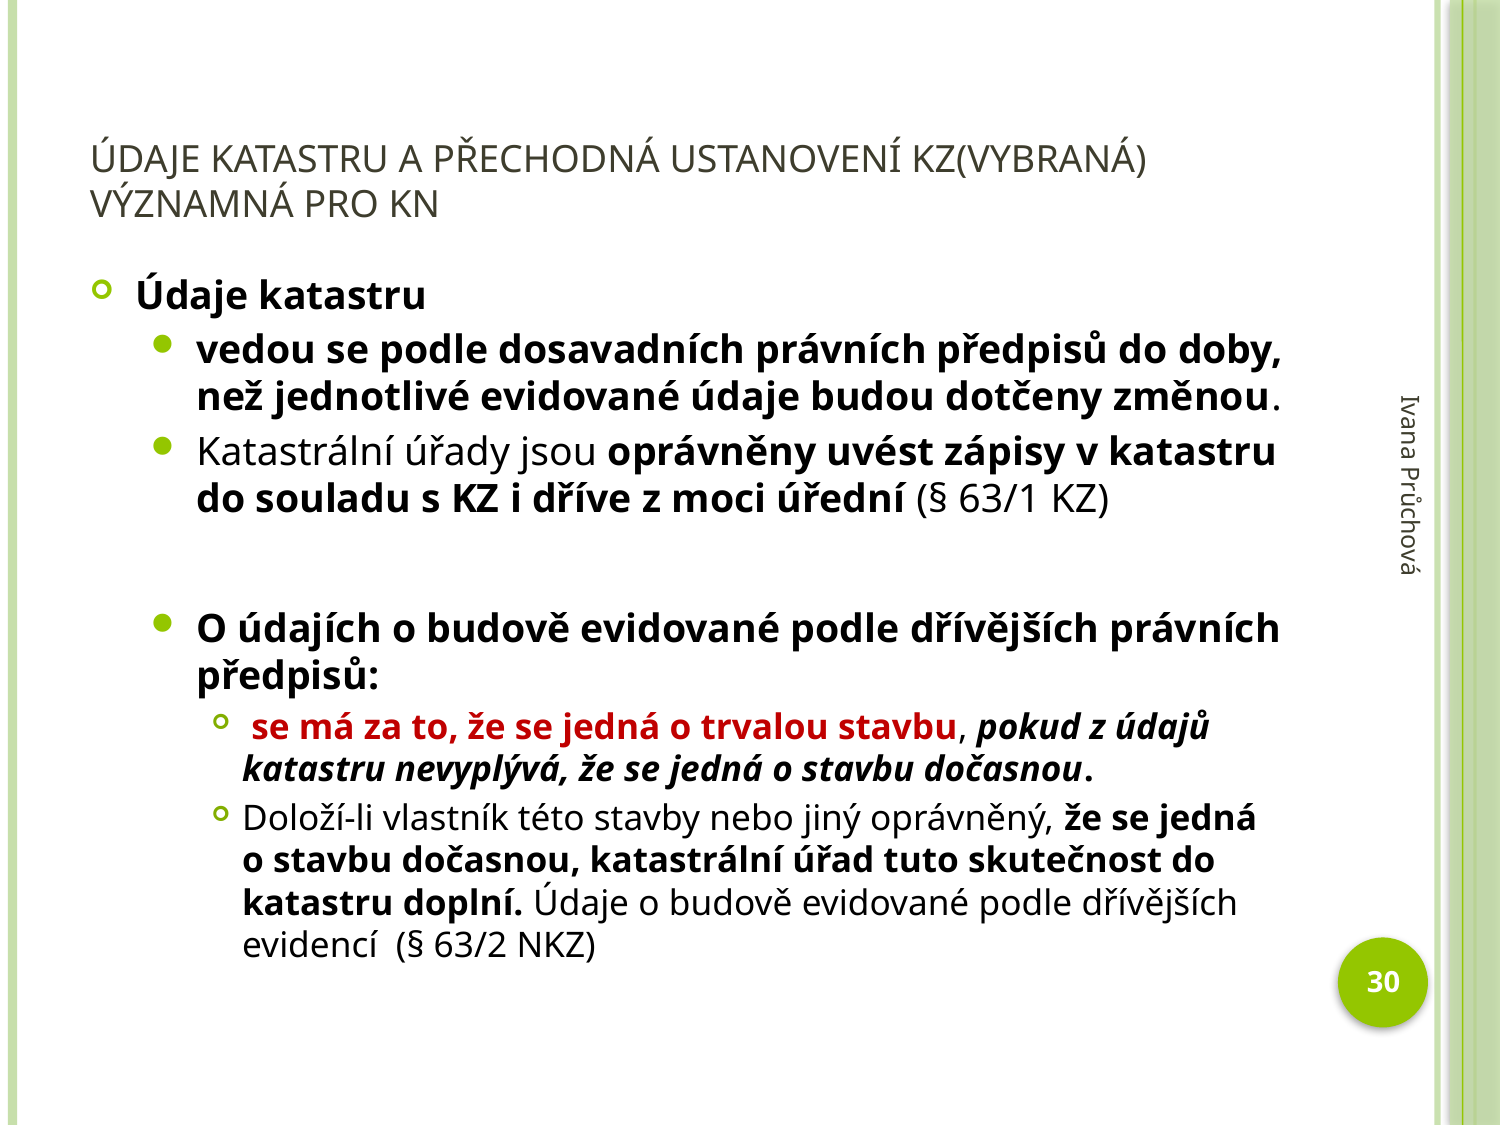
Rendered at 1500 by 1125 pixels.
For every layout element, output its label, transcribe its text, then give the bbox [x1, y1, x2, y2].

slide_number 30 [1333, 940, 1434, 1027]
footer Ivana Průchová [1379, 380, 1440, 906]
title Údaje katastru a přechodná ustanovení KZ(vybraná) významná pro KN [75, 45, 1300, 233]
list Údaje katastru vedou se podle dosavadních právních předpisů do doby, než jednotlivé evidované údaje budou dotčeny změnou. Katastrální úřady jsou oprávněny uvést zápisy v katastru do souladu s KZ i dříve z moci úřední (§ 63/1 KZ) O údajích o budově evidované podle dřívějších právních předpisů: se má za to, že se jedná o trvalou stavbu, pokud z údajů katastru nevyplývá, že se jedná o stavbu dočasnou. Doloží-li vlastník této stavby nebo jiný oprávněný, že se jedná o stavbu dočasnou, katastrální úřad tuto skutečnost do katastru doplní. Údaje o budově evidované podle dřívějších evidencí (§ 63/2 NKZ) [75, 262, 1300, 1062]
